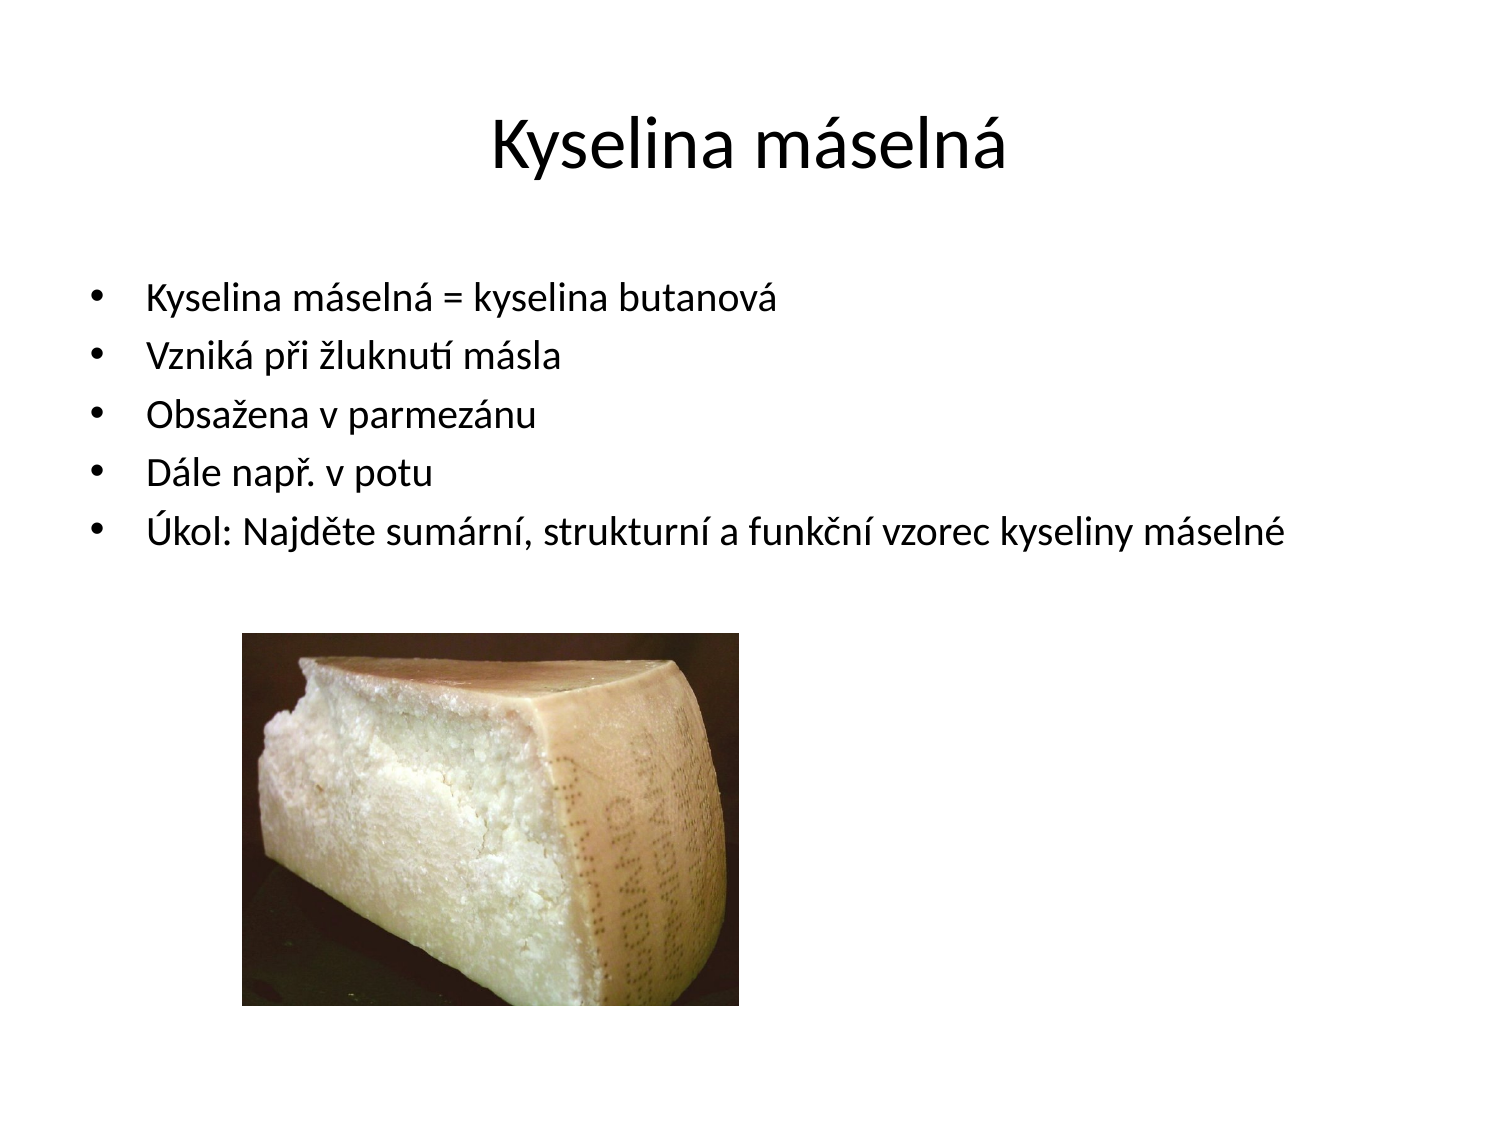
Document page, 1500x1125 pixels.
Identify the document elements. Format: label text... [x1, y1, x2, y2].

picture [241, 633, 739, 1006]
text_box Kyselina máselná [75, 45, 1425, 233]
text_box Kyselina máselná = kyselina butanová Vzniká při žluknutí másla Obsažena v parmezánu Dále např. v potu Úkol: Najděte sumární, strukturní a funkční vzorec kyseliny máselné [75, 262, 1425, 1005]
